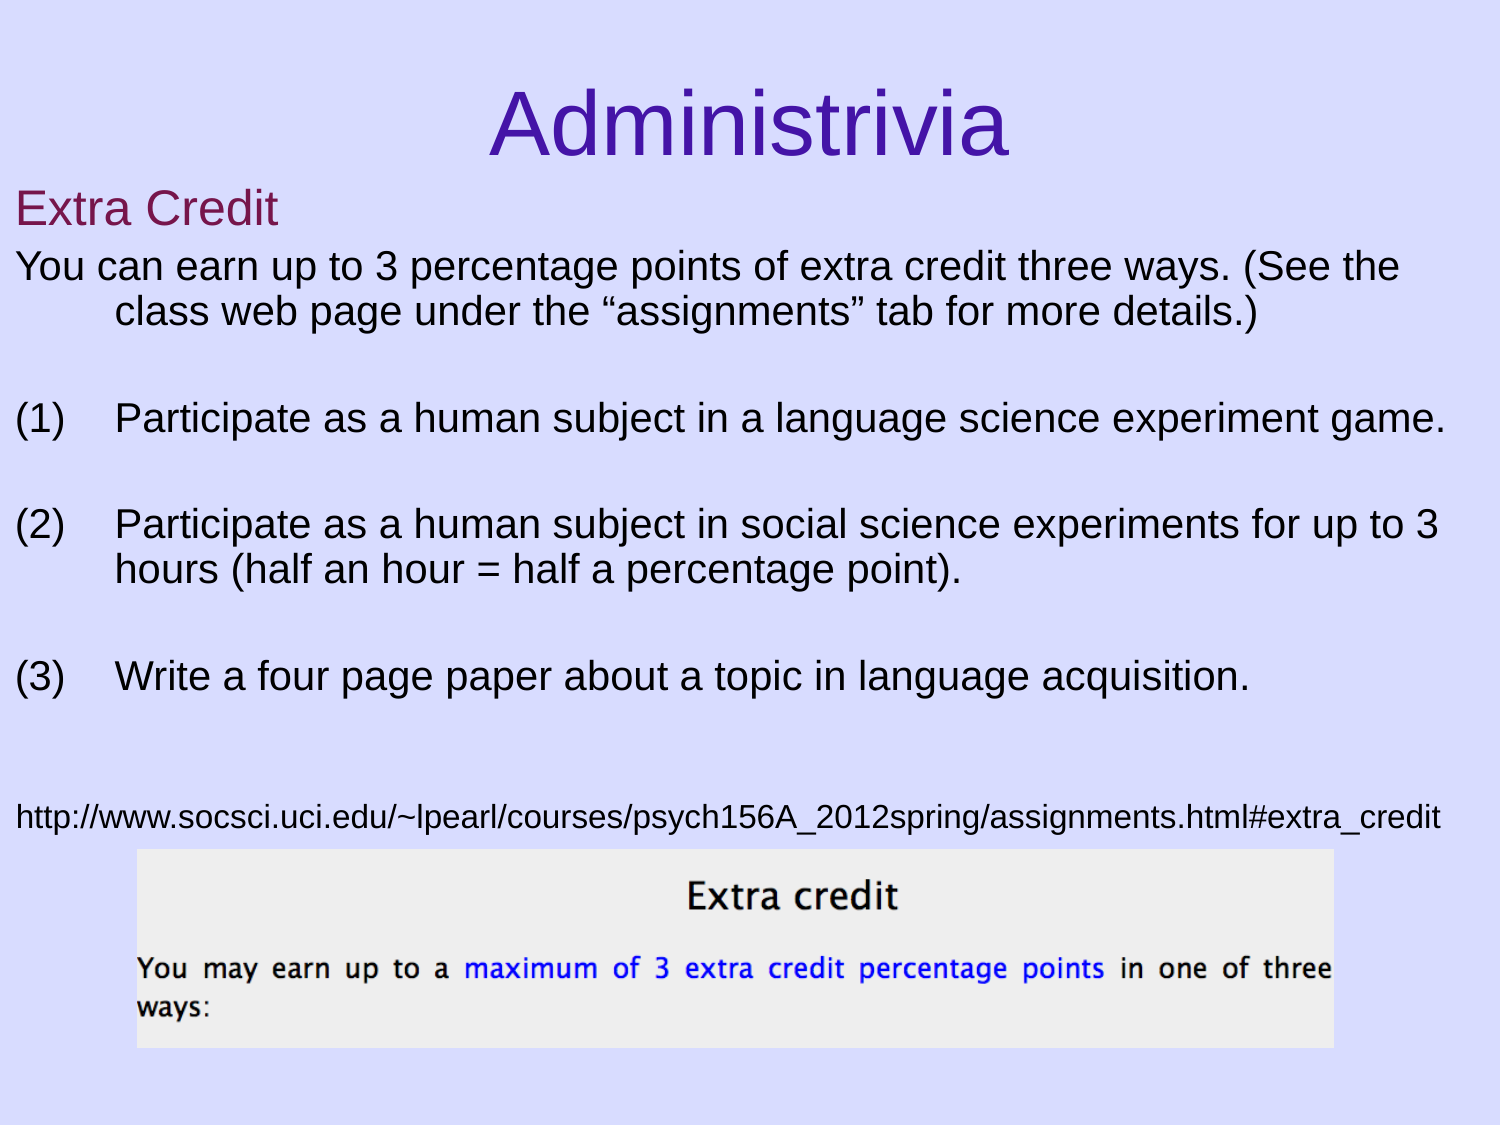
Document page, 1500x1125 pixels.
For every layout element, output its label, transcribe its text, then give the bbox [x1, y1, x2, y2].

text_box Extra Credit You can earn up to 3 percentage points of extra credit three ways. (See the class web page under the “assignments” tab for more details.) Participate as a human subject in a language science experiment game. Participate as a human subject in social science experiments for up to 3 hours (half an hour = half a percentage point). (3) Write a four page paper about a topic in language acquisition. [0, 174, 1500, 1063]
text_box http://www.socsci.uci.edu/~lpearl/courses/psych156A_2012spring/assignments.html#extra_credit [1, 787, 1459, 843]
picture [137, 849, 1334, 1048]
title Administrivia [112, 24, 1388, 174]
